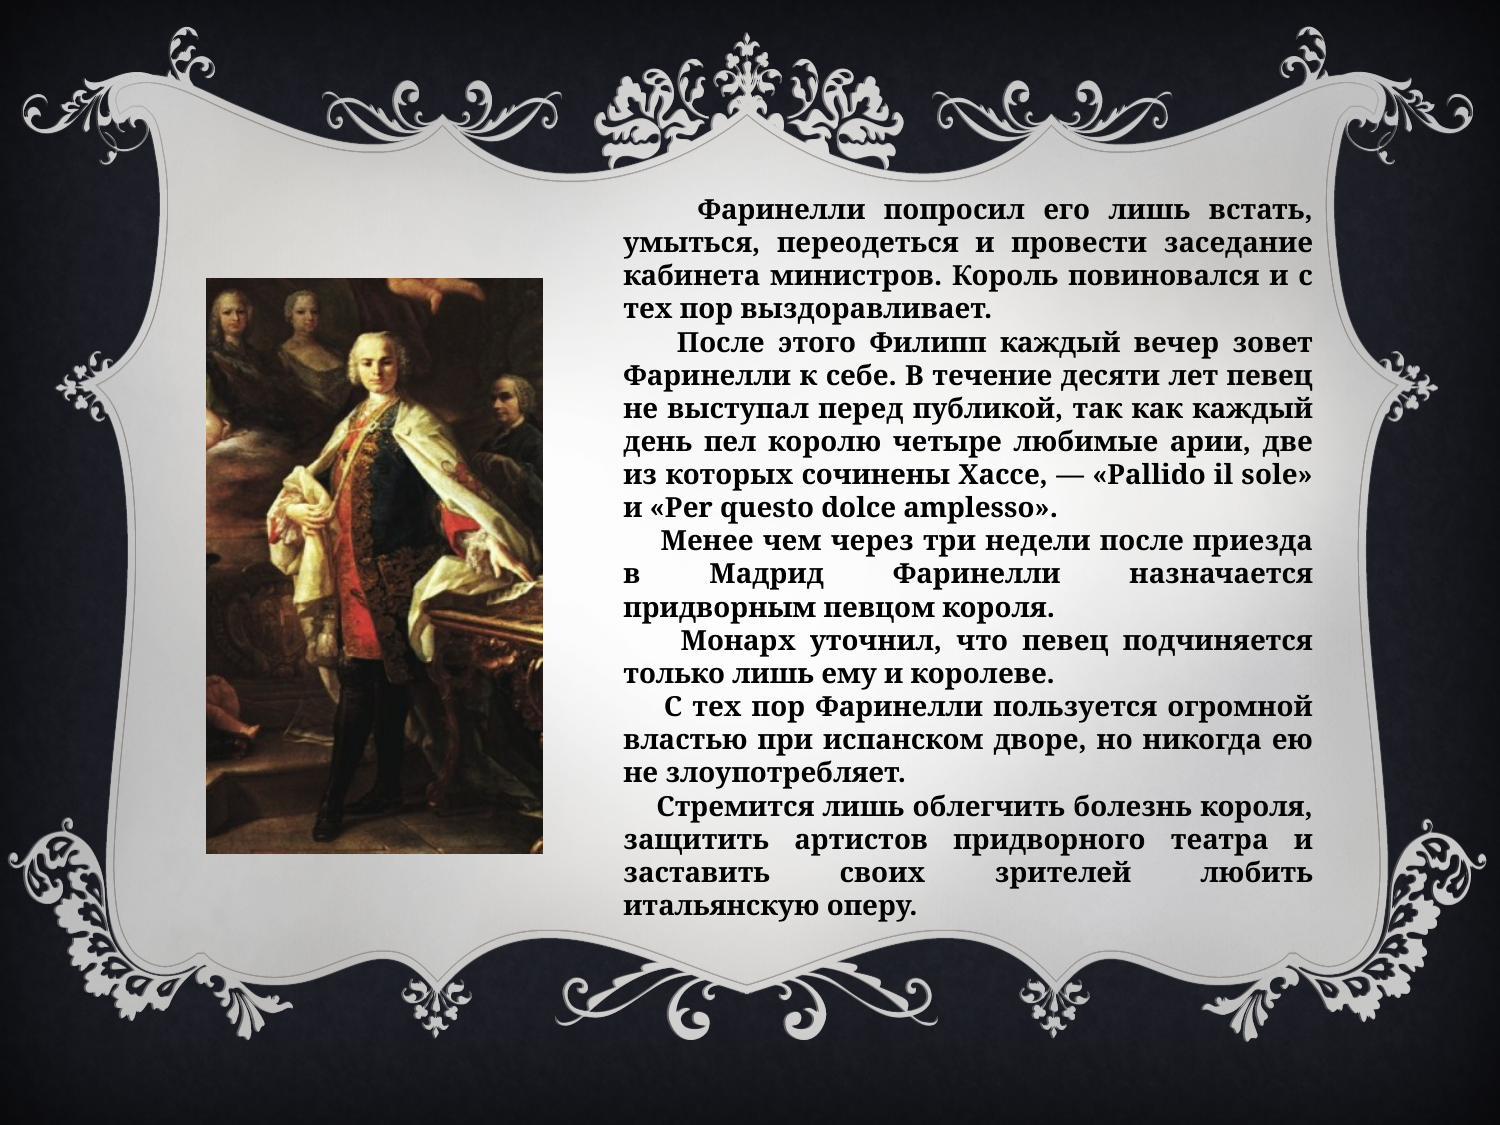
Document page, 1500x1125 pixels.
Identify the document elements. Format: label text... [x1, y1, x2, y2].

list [206, 278, 543, 855]
picture [0, 0, 1500, 1125]
list Фаринелли попросил его лишь встать, умыться, переодеться и провести заседание кабинета министров. Король повиновался и с тех пор выздоравливает. После этого Филипп каждый вечер зовет Фаринелли к себе. В течение десяти лет певец не выступал перед публикой, так как каждый день пел королю четыре любимые арии, две из которых сочинены Хассе, — «Pallido il sole» и «Per questo dolce amplesso». Менее чем через три недели после приезда в Мадрид Фаринелли назначается придворным певцом короля. Монарх уточнил, что певец подчиняется только лишь ему и королеве. С тех пор Фаринелли пользуется огромной властью при испанском дворе, но никогда ею не злоупотребляет. Стремится лишь облегчить болезнь короля, защитить артистов придворного театра и заставить своих зрителей любить итальянскую оперу. [608, 184, 1329, 941]
